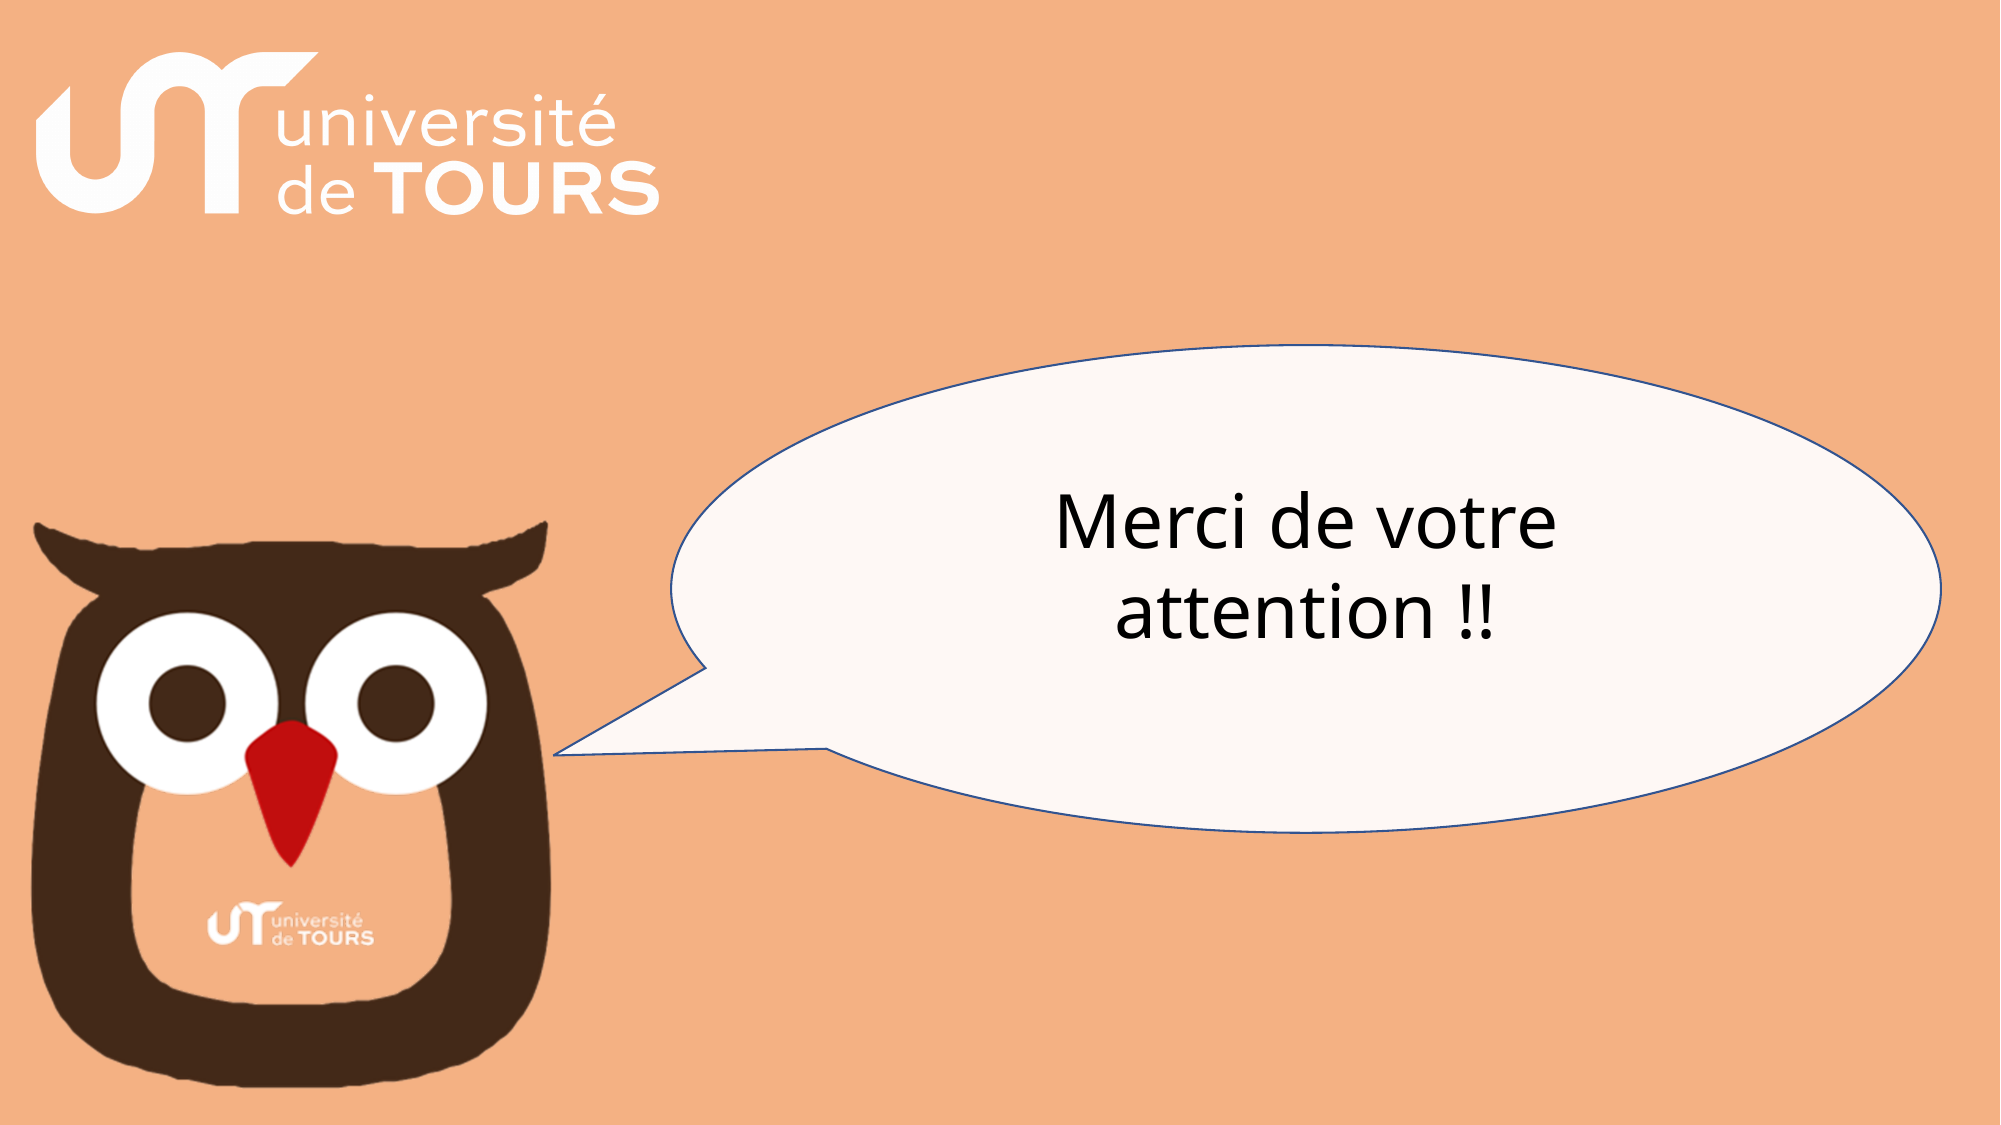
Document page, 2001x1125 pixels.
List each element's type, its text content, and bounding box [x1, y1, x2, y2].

picture [30, 518, 554, 1089]
text_box Merci de votre attention !! [554, 344, 1942, 834]
picture [36, 52, 659, 215]
